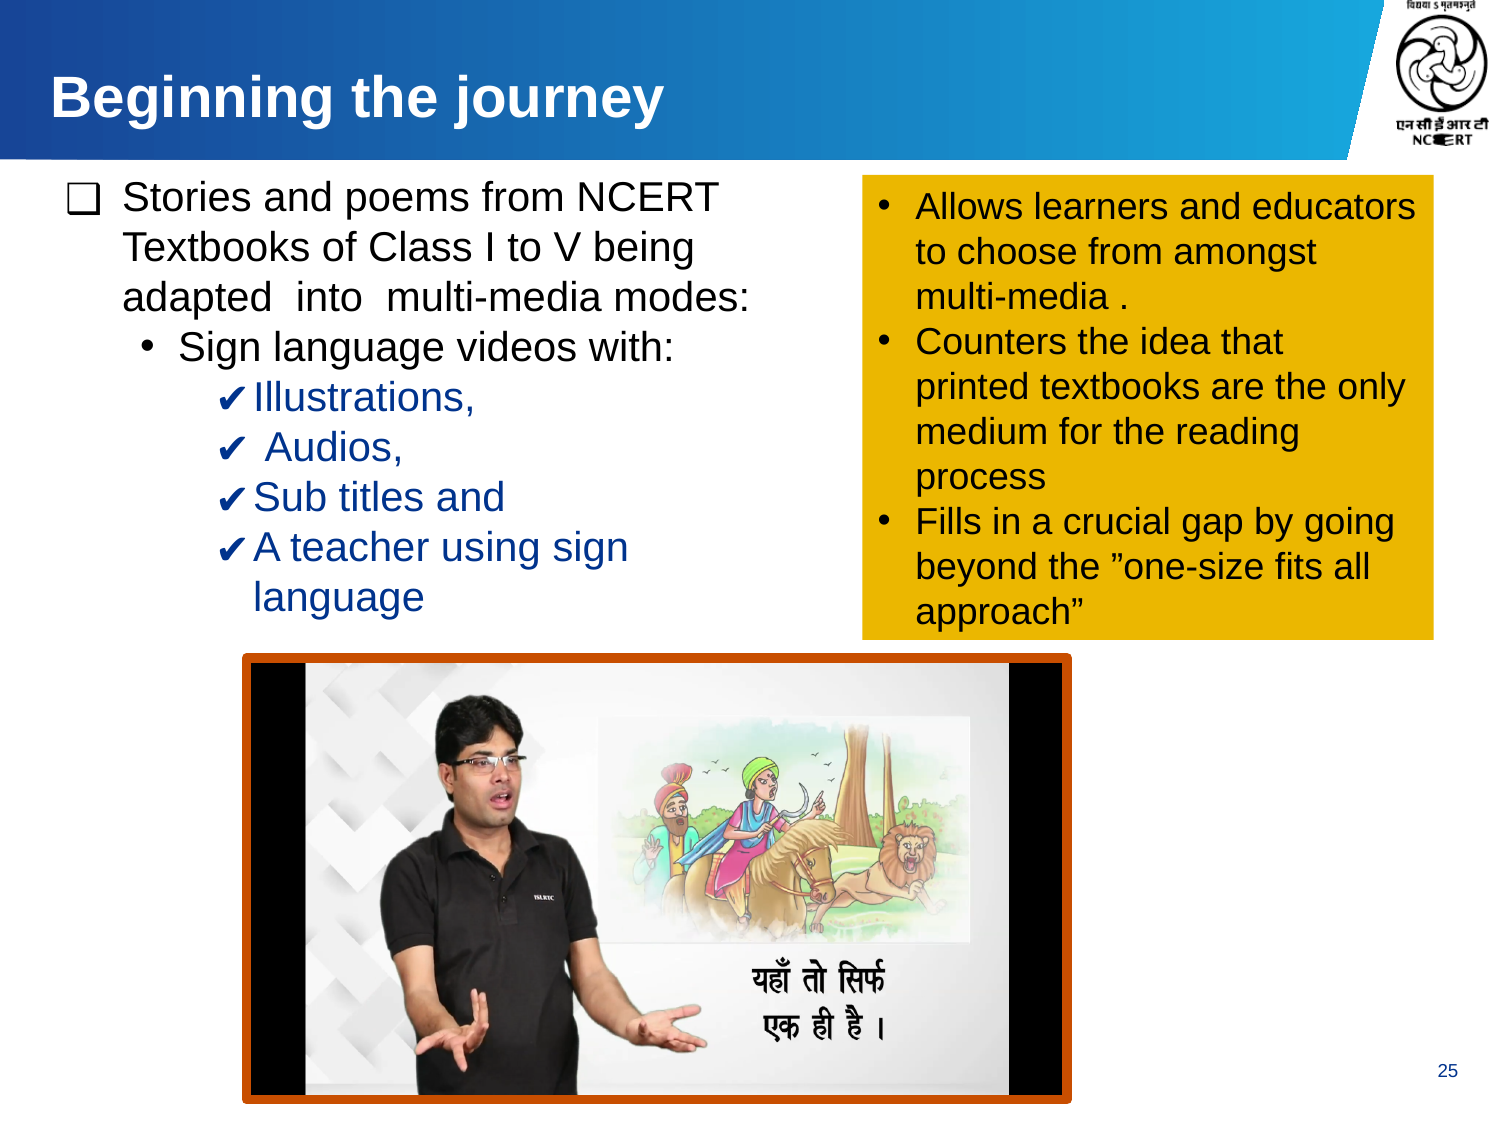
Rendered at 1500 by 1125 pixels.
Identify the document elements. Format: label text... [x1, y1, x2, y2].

picture [1396, 0, 1489, 146]
text_box Stories and poems from NCERT Textbooks of Class I to V being adapted into multi-media modes: Sign language videos with: Illustrations, Audios, Sub titles and A teacher using sign language [50, 162, 824, 628]
text_box Allows learners and educators to choose from amongst multi-media . Counters the idea that printed textbooks are the only medium for the reading process Fills in a crucial gap by going beyond the ”one-size fits all approach” [862, 174, 1434, 640]
picture [251, 662, 1063, 1096]
title Beginning the journey [34, 50, 1385, 138]
